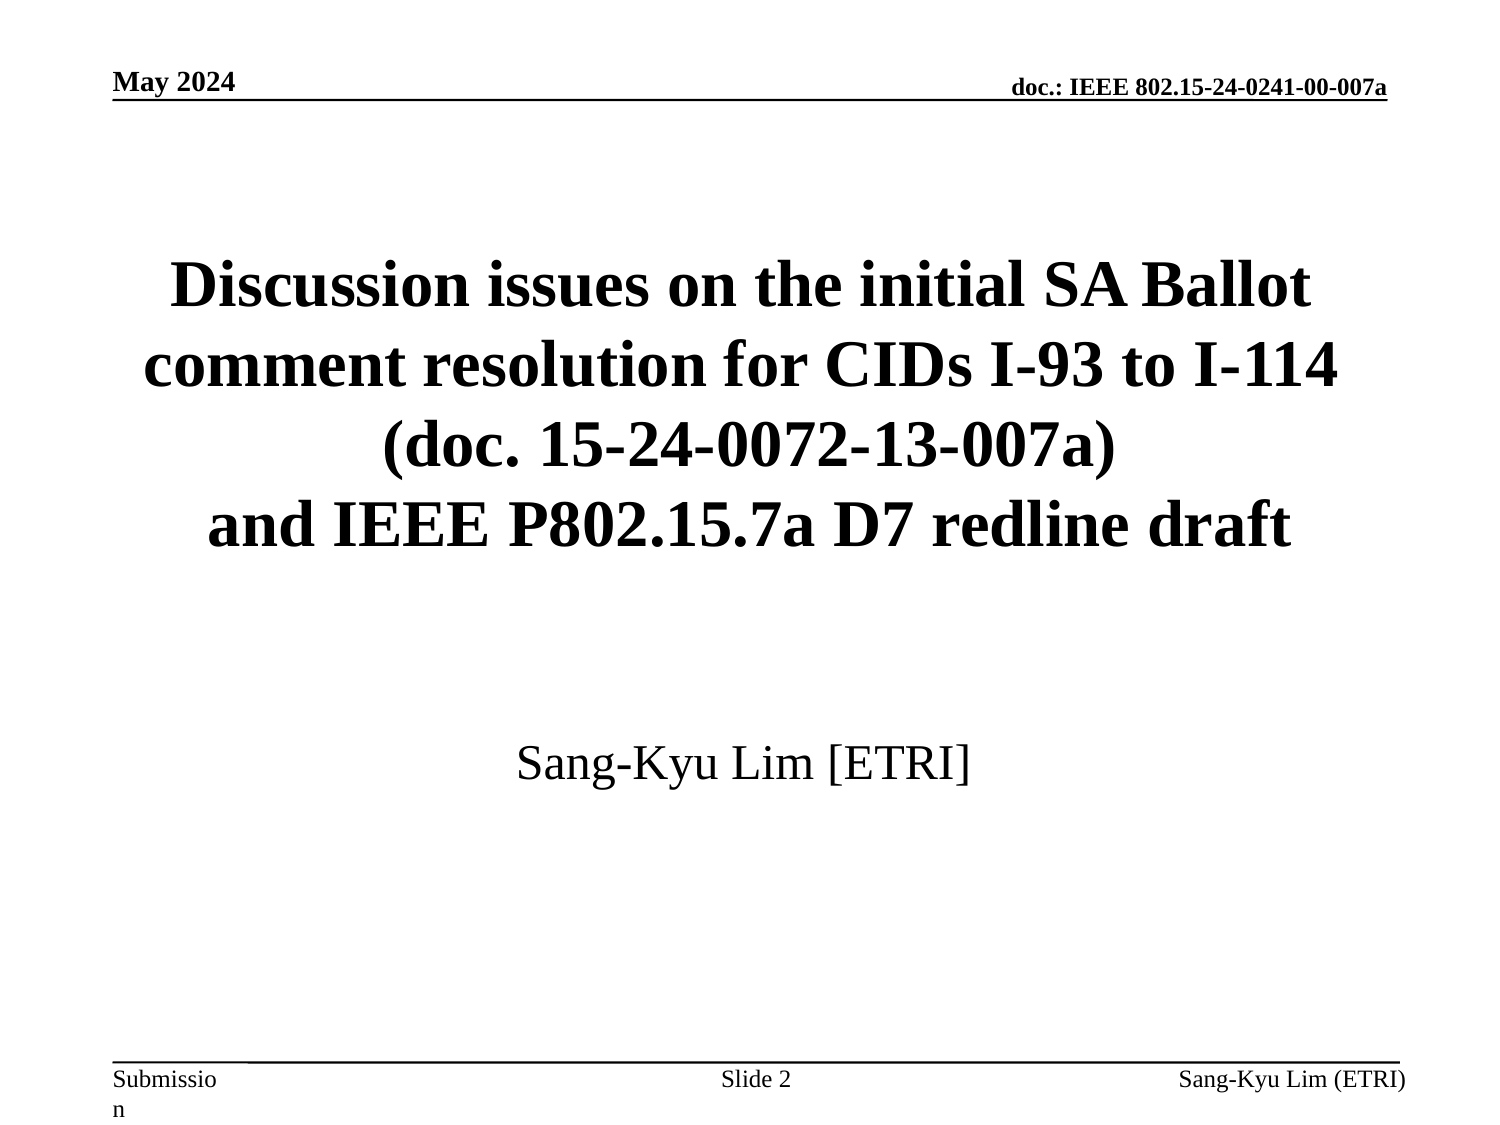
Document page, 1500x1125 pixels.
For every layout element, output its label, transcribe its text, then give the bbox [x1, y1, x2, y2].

slide_number Slide 2 [712, 1061, 800, 1093]
footer Sang-Kyu Lim (ETRI) [893, 1061, 1407, 1093]
text_box Discussion issues on the initial SA Ballot comment resolution for CIDs I-93 to I-114 (doc. 15-24-0072-13-007a) and IEEE P802.15.7a D7 redline draft [128, 232, 1373, 567]
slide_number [112, 61, 376, 98]
text_box Sang-Kyu Lim [ETRI] [29, 692, 1471, 798]
